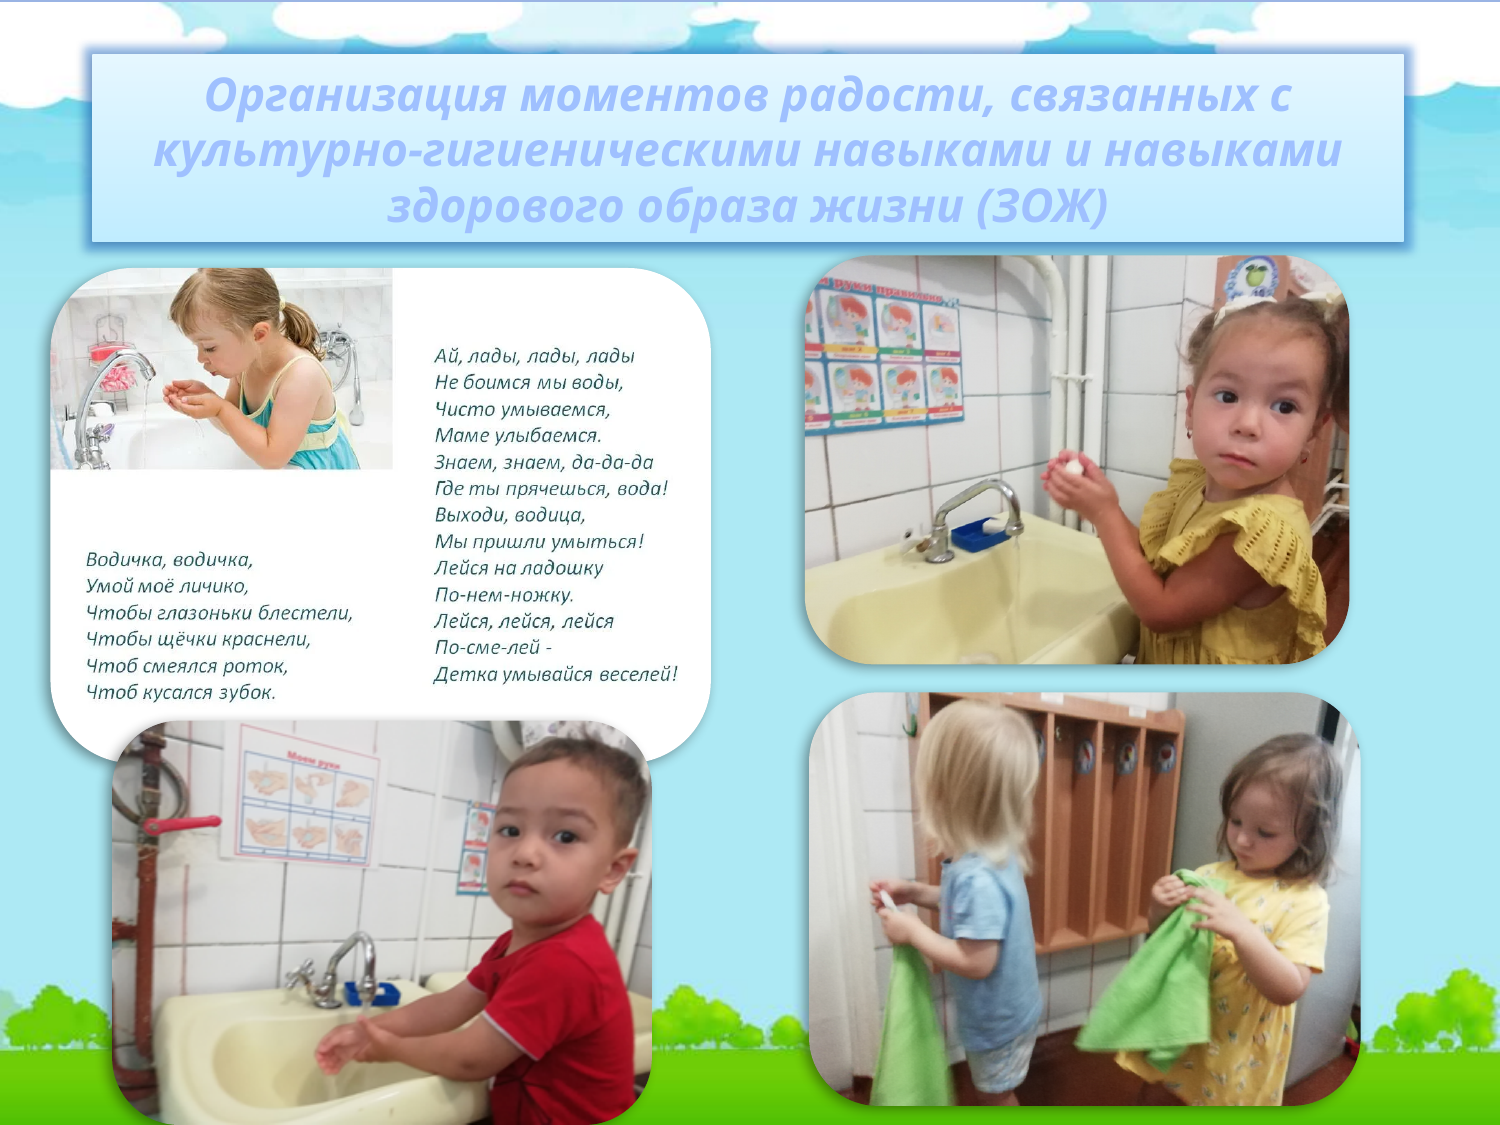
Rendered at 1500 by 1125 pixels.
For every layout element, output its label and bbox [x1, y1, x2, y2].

list [50, 267, 712, 764]
picture [0, 2, 1500, 1125]
